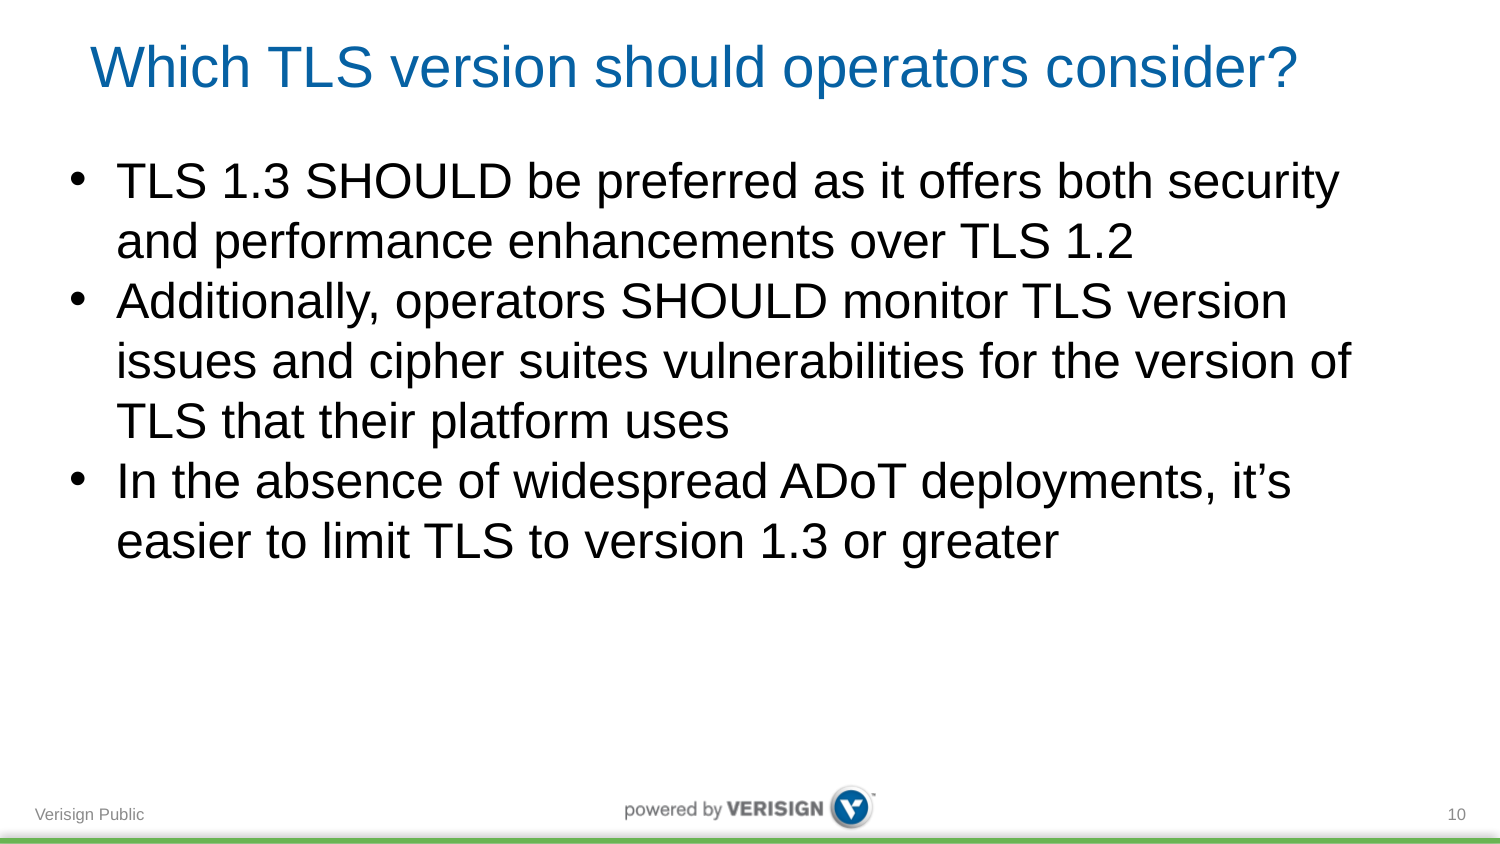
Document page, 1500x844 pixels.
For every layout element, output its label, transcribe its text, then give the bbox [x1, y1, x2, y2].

slide_number 10 [1422, 804, 1482, 823]
title Which TLS version should operators consider? [75, 30, 1425, 99]
picture [622, 780, 878, 834]
text_box TLS 1.3 SHOULD be preferred as it offers both security and performance enhancements over TLS 1.2 Additionally, operators SHOULD monitor TLS version issues and cipher suites vulnerabilities for the version of TLS that their platform uses In the absence of widespread ADoT deployments, it’s easier to limit TLS to version 1.3 or greater [54, 141, 1402, 576]
